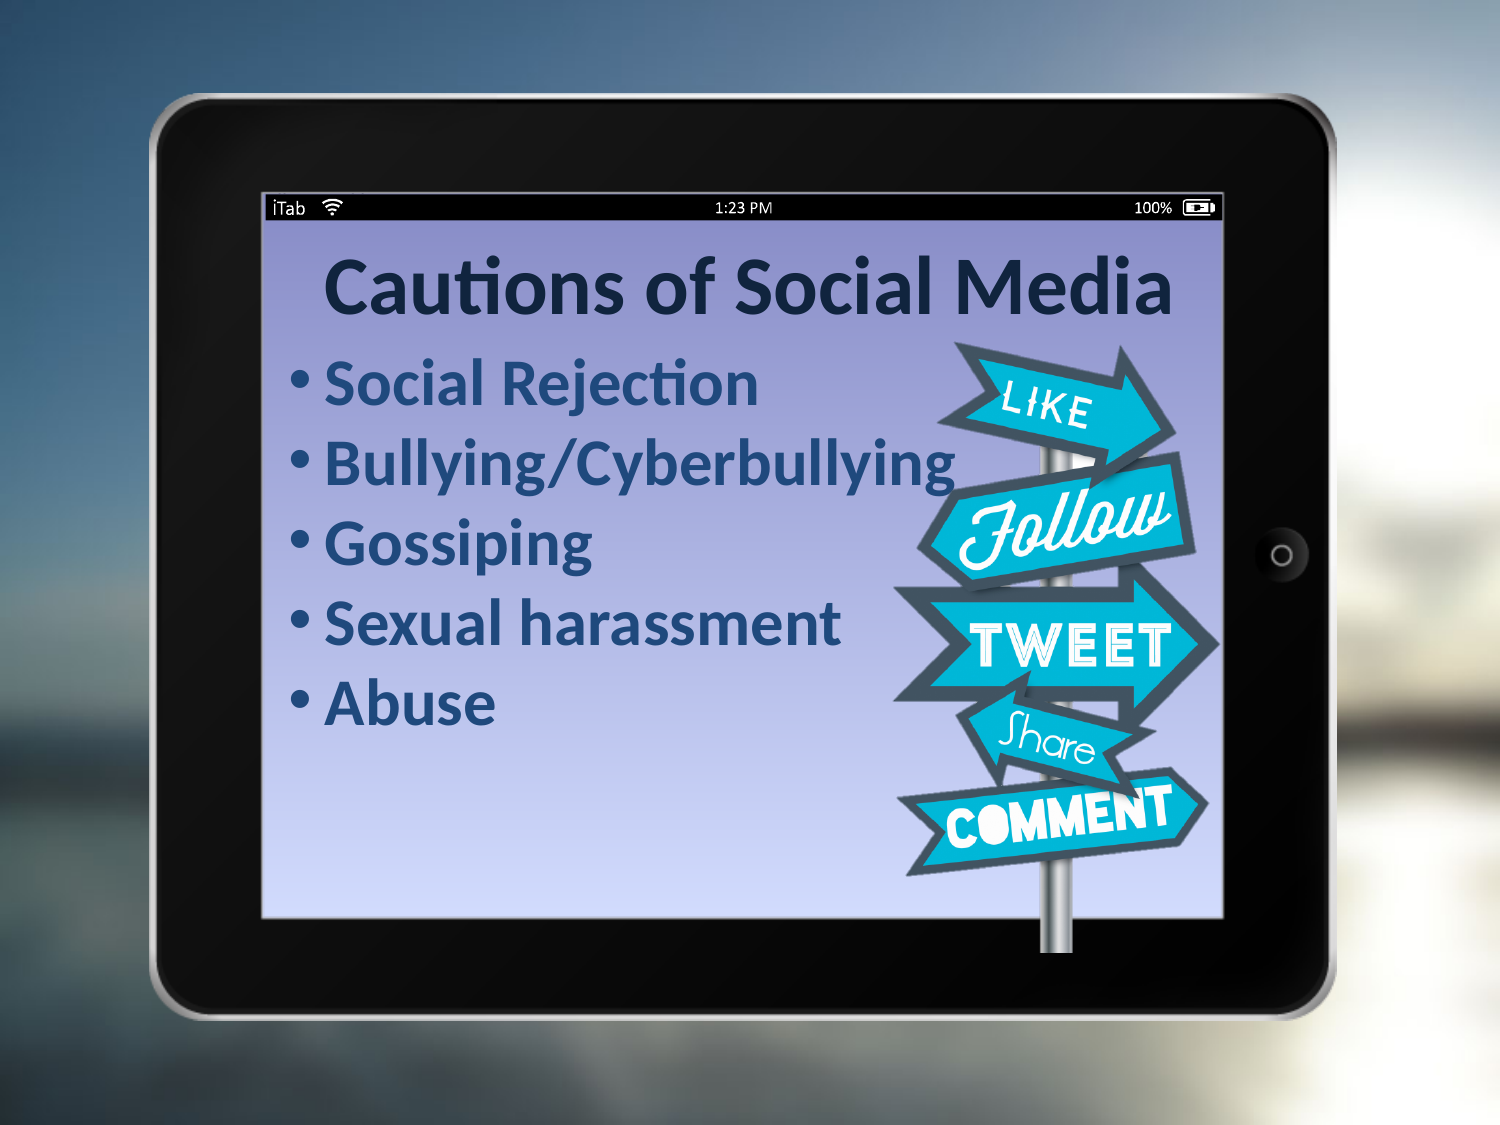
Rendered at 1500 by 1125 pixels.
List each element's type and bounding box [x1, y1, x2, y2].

text_box [265, 194, 1223, 221]
picture [0, 0, 1500, 1125]
